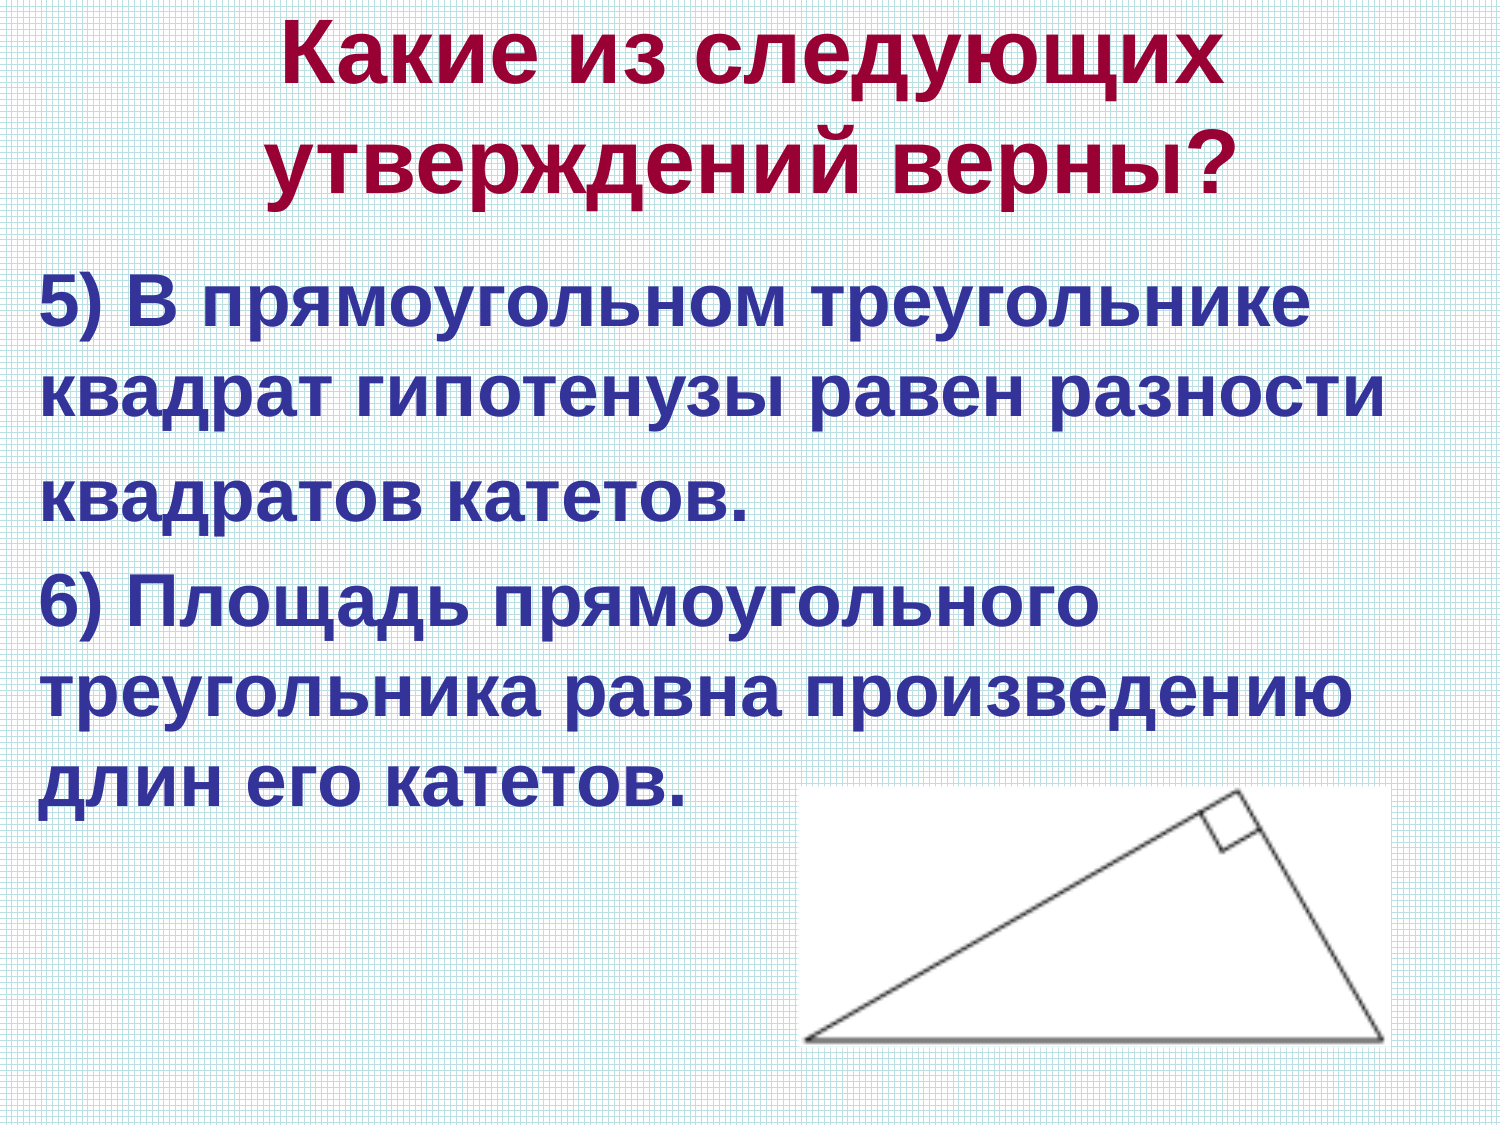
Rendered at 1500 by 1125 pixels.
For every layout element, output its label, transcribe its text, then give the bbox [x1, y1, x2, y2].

title Какие из следующих утверждений верны? [29, 18, 1477, 185]
subtitle 5) В прямоугольном треугольнике квадрат гипотенузы равен разности квадратов катетов. 6) Площадь прямоугольного треугольника равна произведению длин его катетов. [22, 243, 1491, 1059]
picture [796, 786, 1392, 1052]
